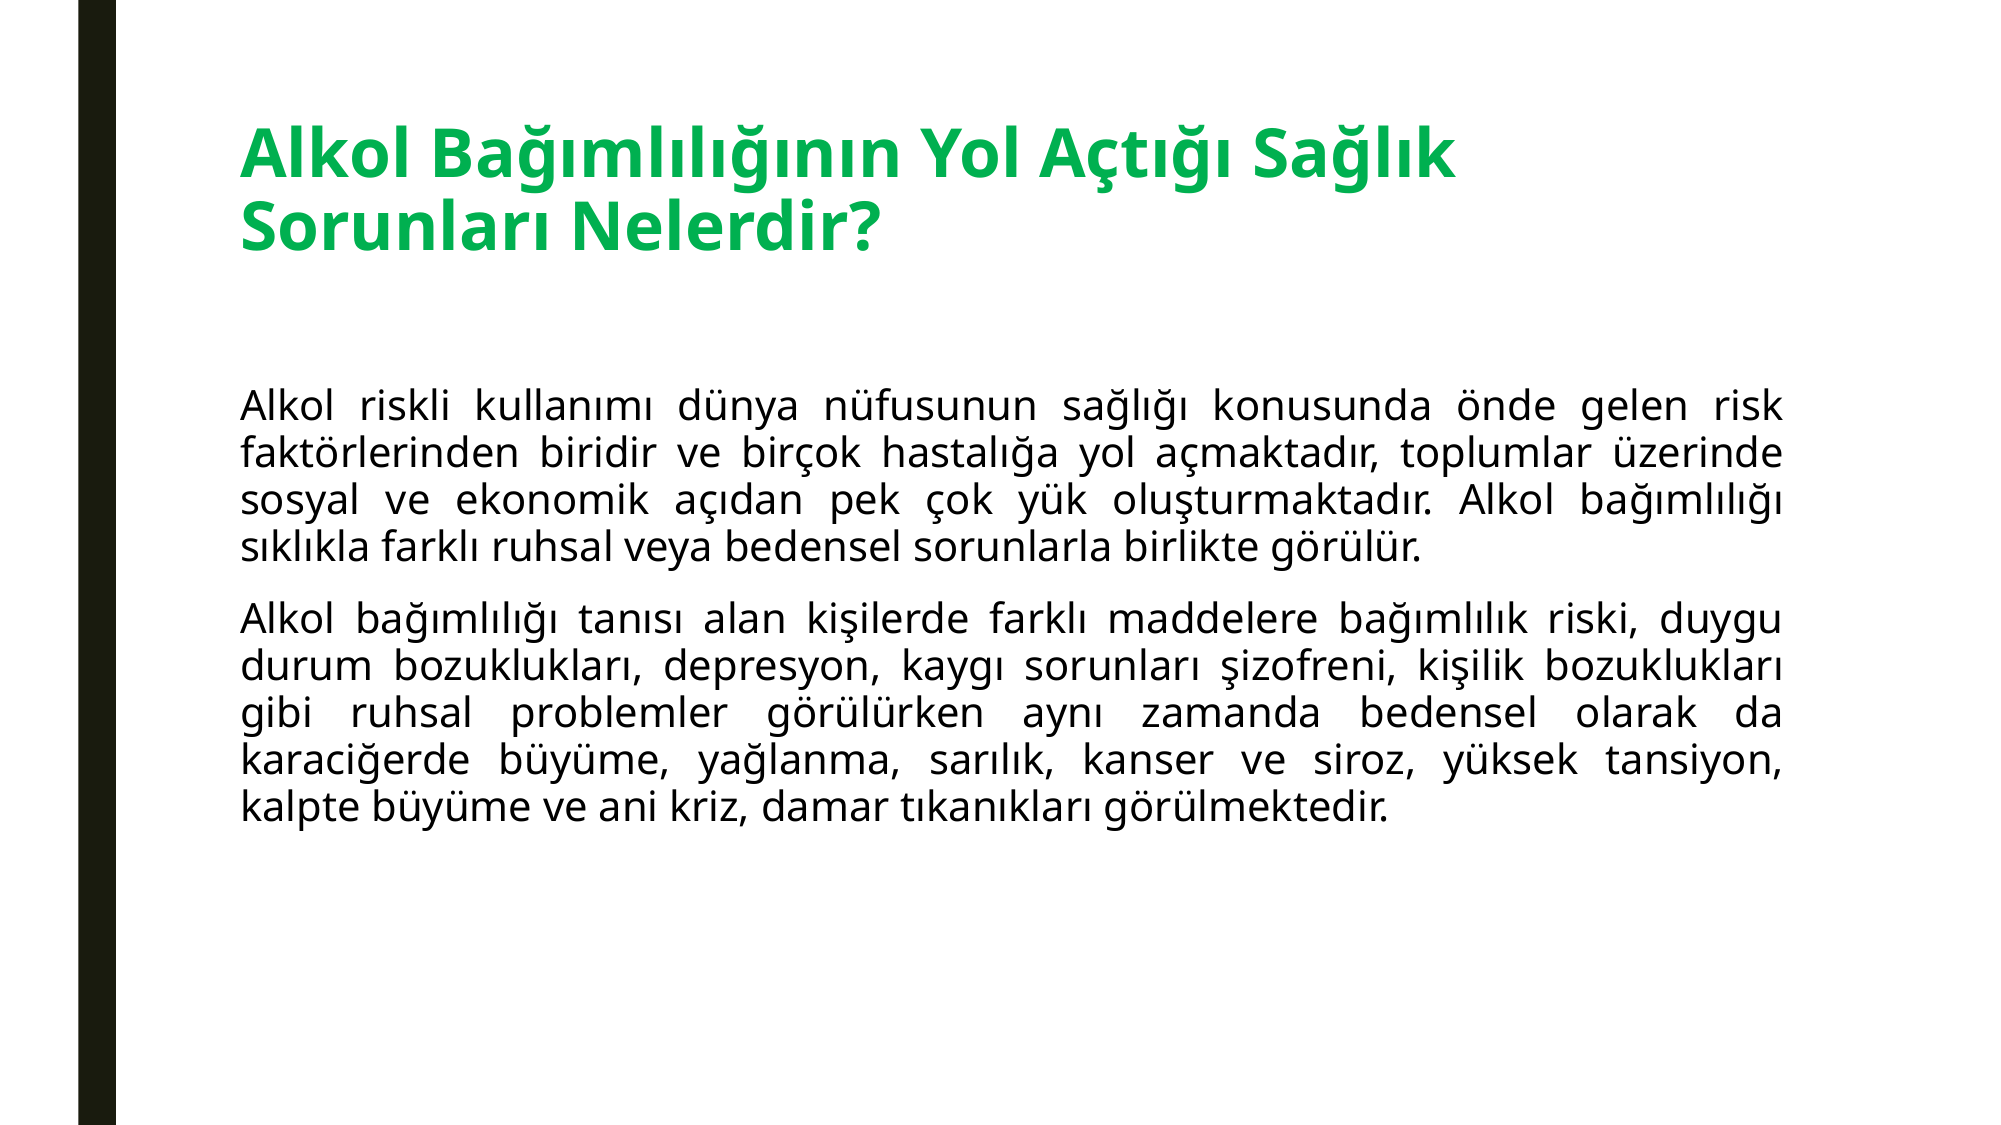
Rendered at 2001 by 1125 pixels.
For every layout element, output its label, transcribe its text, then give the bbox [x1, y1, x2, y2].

title Alkol Bağımlılığının Yol Açtığı Sağlık Sorunları Nelerdir? [225, 112, 1688, 357]
list Alkol riskli kullanımı dünya nüfusunun sağlığı konusunda önde gelen risk faktörlerinden biridir ve birçok hastalığa yol açmaktadır, toplumlar üzerinde sosyal ve ekonomik açıdan pek çok yük oluşturmaktadır. Alkol bağımlılığı sıklıkla farklı ruhsal veya bedensel sorunlarla birlikte görülür. Alkol bağımlılığı tanısı alan kişilerde farklı maddelere bağımlılık riski, duygu durum bozuklukları, depresyon, kaygı sorunları şizofreni, kişilik bozuklukları gibi ruhsal problemler görülürken aynı zamanda bedensel olarak da karaciğerde büyüme, yağlanma, sarılık, kanser ve siroz, yüksek tansiyon, kalpte büyüme ve ani kriz, damar tıkanıkları görülmektedir. [225, 375, 1800, 963]
